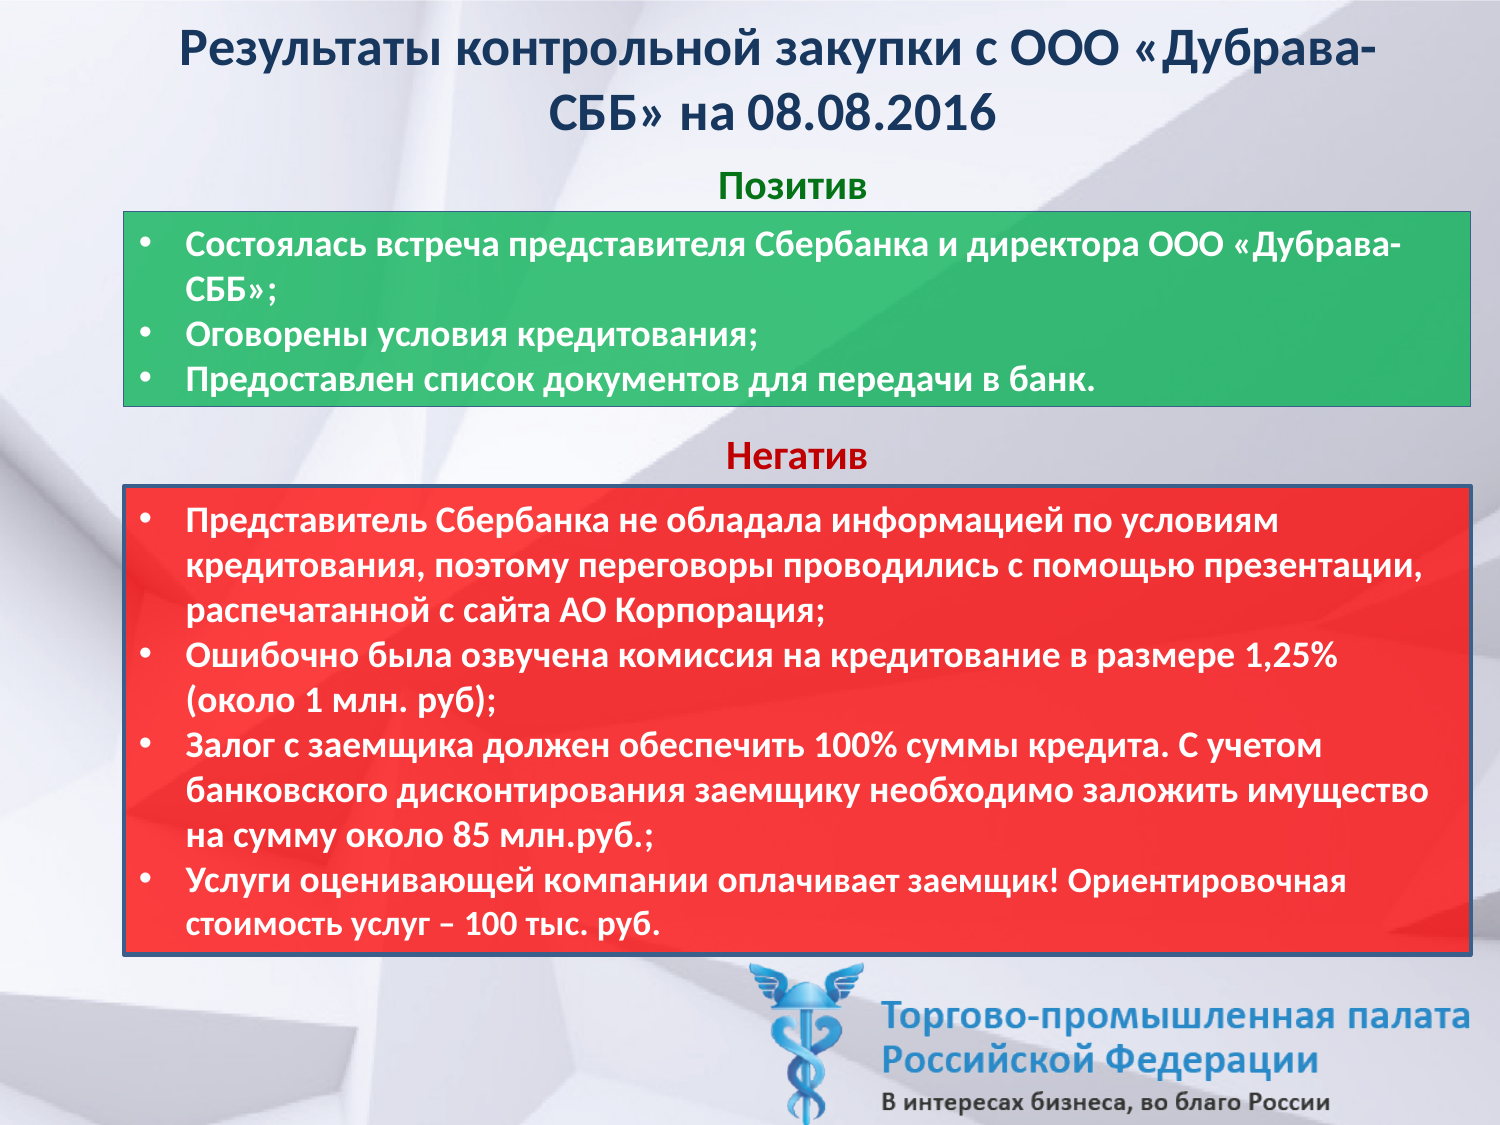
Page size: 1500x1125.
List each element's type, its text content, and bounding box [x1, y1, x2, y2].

text_box Состоялась встреча представителя Сбербанка и директора ООО «Дубрава-СББ»; Оговорены условия кредитования; Предоставлен список документов для передачи в банк. [123, 216, 1471, 407]
text_box Негатив [123, 420, 1471, 486]
text_box Результаты контрольной закупки с ООО «Дубрава-СББ» на 08.08.2016 [159, 3, 1400, 149]
text_box Представитель Сбербанка не обладала информацией по условиям кредитования, поэтому переговоры проводились с помощью презентации, распечатанной с сайта АО Корпорация; Ошибочно была озвучена комиссия на кредитование в размере 1,25% (около 1 млн. руб); Залог с заемщика должен обеспечить 100% суммы кредита. С учетом банковского дисконтирования заемщику необходимо заложить имущество на сумму около 85 млн.руб.; Услуги оценивающей компании оплачивает заемщик! Ориентировочная стоимость услуг – 100 тыс. руб. [123, 487, 1471, 950]
text_box [122, 484, 1473, 957]
text_box Позитив [123, 150, 1471, 216]
picture [0, 0, 1500, 1125]
